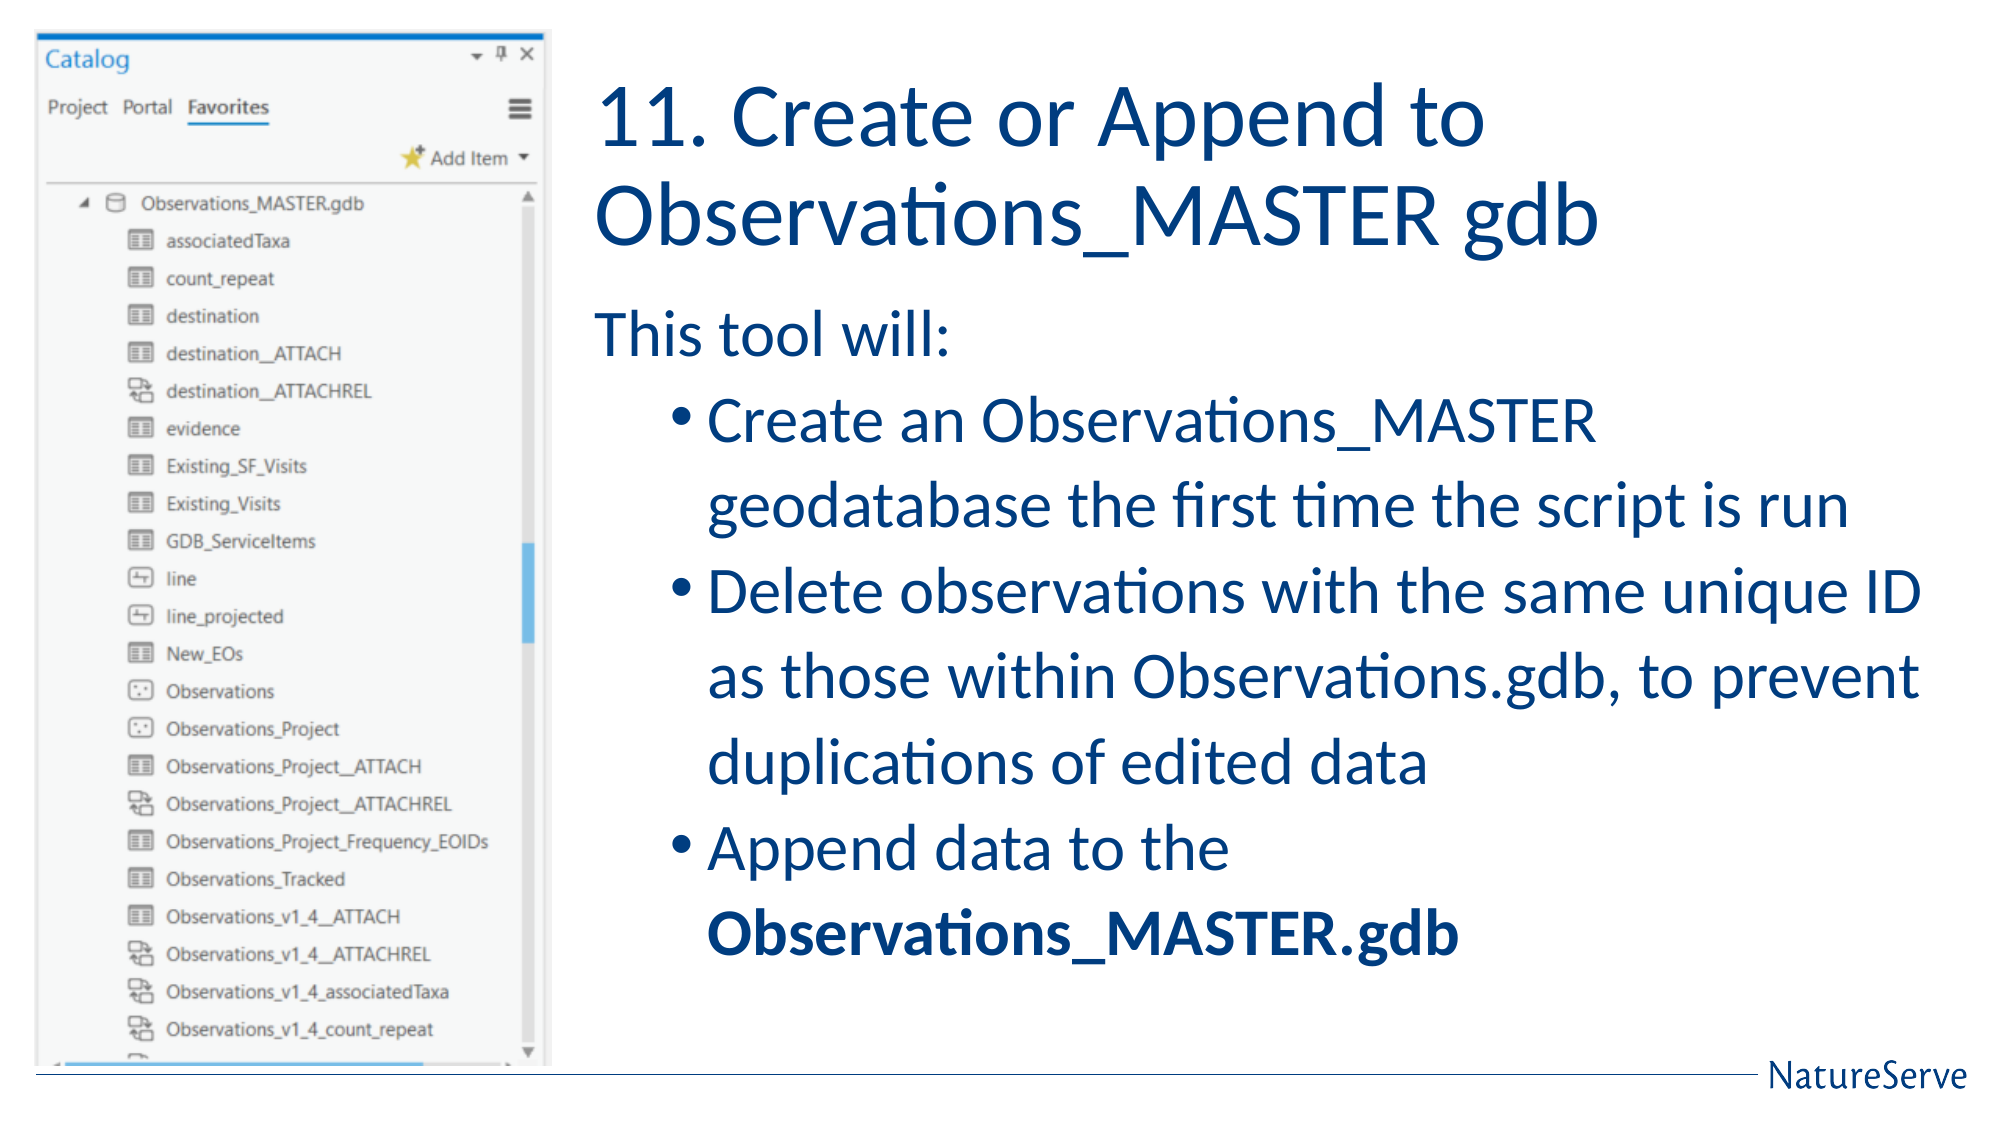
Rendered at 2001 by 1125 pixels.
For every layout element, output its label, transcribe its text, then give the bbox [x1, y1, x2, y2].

list This tool will: Create an Observations_MASTER geodatabase the first time the script is run Delete observations with the same unique ID as those within Observations.gdb, to prevent duplications of edited data Append data to the Observations_MASTER.gdb [580, 277, 1961, 992]
title 11. Create or Append to Observations_MASTER gdb [580, 59, 1932, 277]
picture [1758, 1048, 1978, 1101]
picture [34, 29, 552, 1066]
